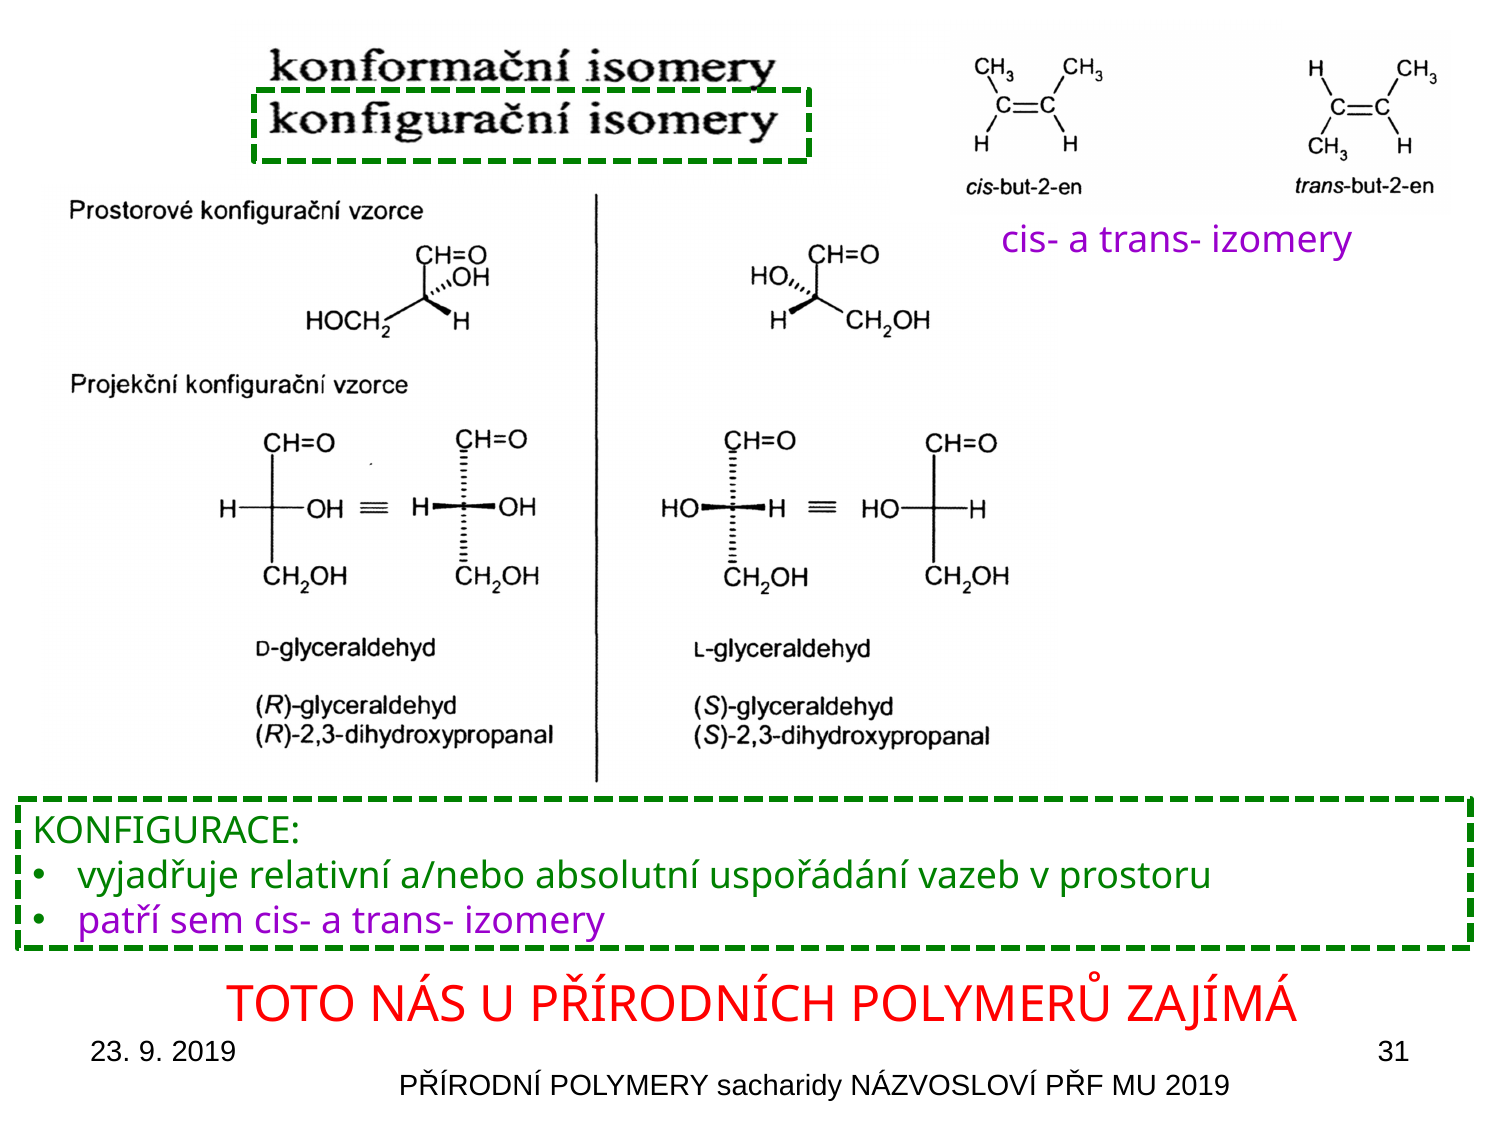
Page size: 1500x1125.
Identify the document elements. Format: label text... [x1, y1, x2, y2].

slide_number 23. 9. 2019 [74, 1039, 426, 1103]
picture [40, 18, 1451, 792]
text_box KONFIGURACE: vyjadřuje relativní a/nebo absolutní uspořádání vazeb v prostoru patří sem cis- a trans- izomery [17, 798, 1471, 949]
slide_number 31 [1074, 1039, 1426, 1103]
text_box TOTO NÁS U PŘÍRODNÍCH POLYMERŮ ZAJÍMÁ [41, 964, 1483, 1039]
text_box cis- a trans- izomery [1063, 208, 1459, 268]
footer PŘÍRODNÍ POLYMERY sacharidy NÁZVOSLOVÍ PŘF MU 2019 [265, 1058, 1074, 1103]
